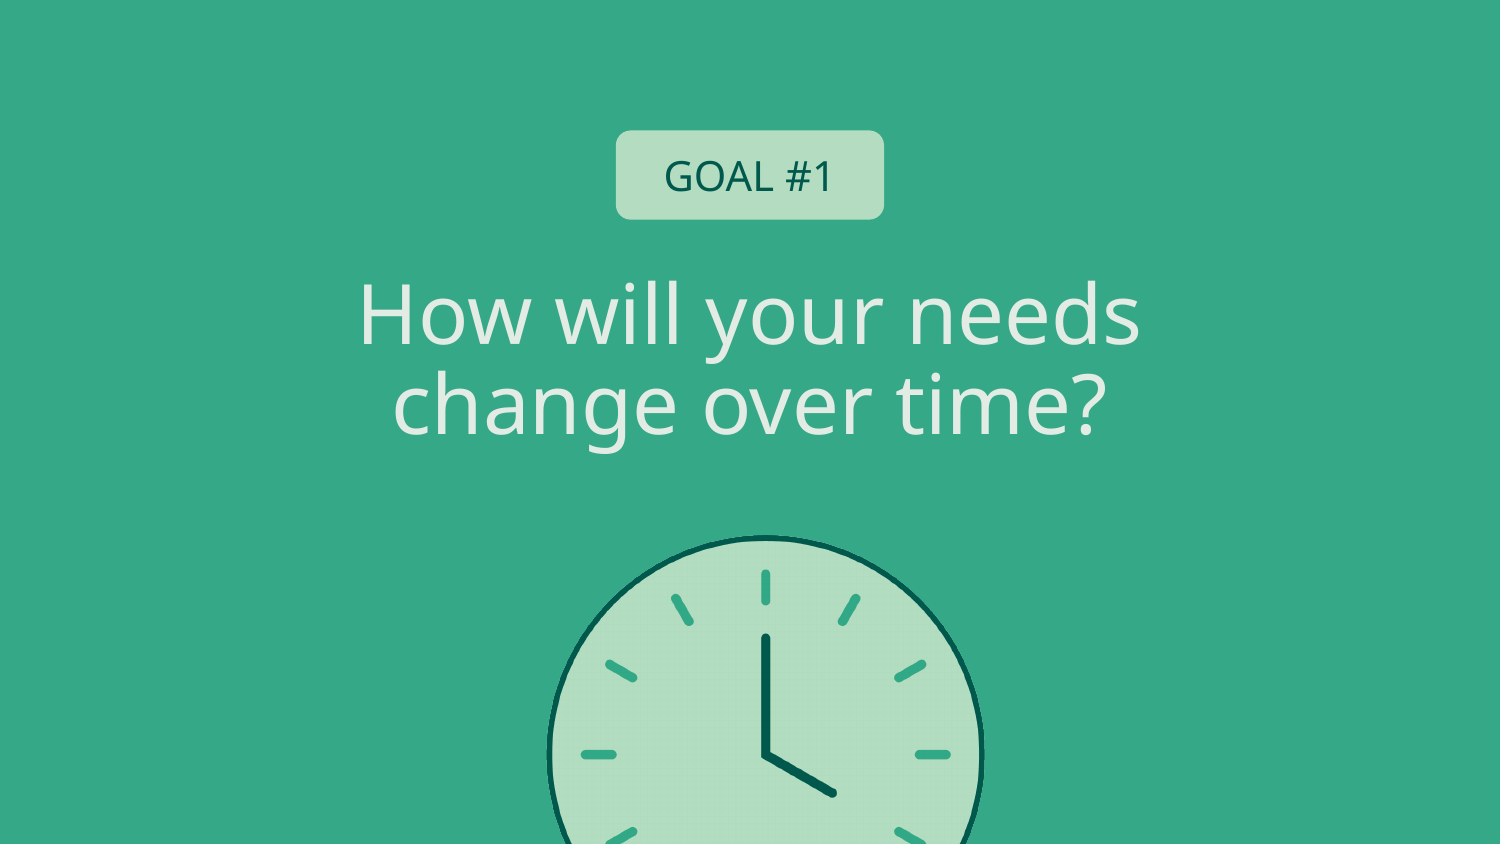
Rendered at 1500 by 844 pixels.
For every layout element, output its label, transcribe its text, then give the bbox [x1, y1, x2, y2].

text_box GOAL #1 [615, 130, 885, 220]
picture [546, 524, 985, 844]
text_box How will your needs change over time? [198, 257, 1302, 477]
